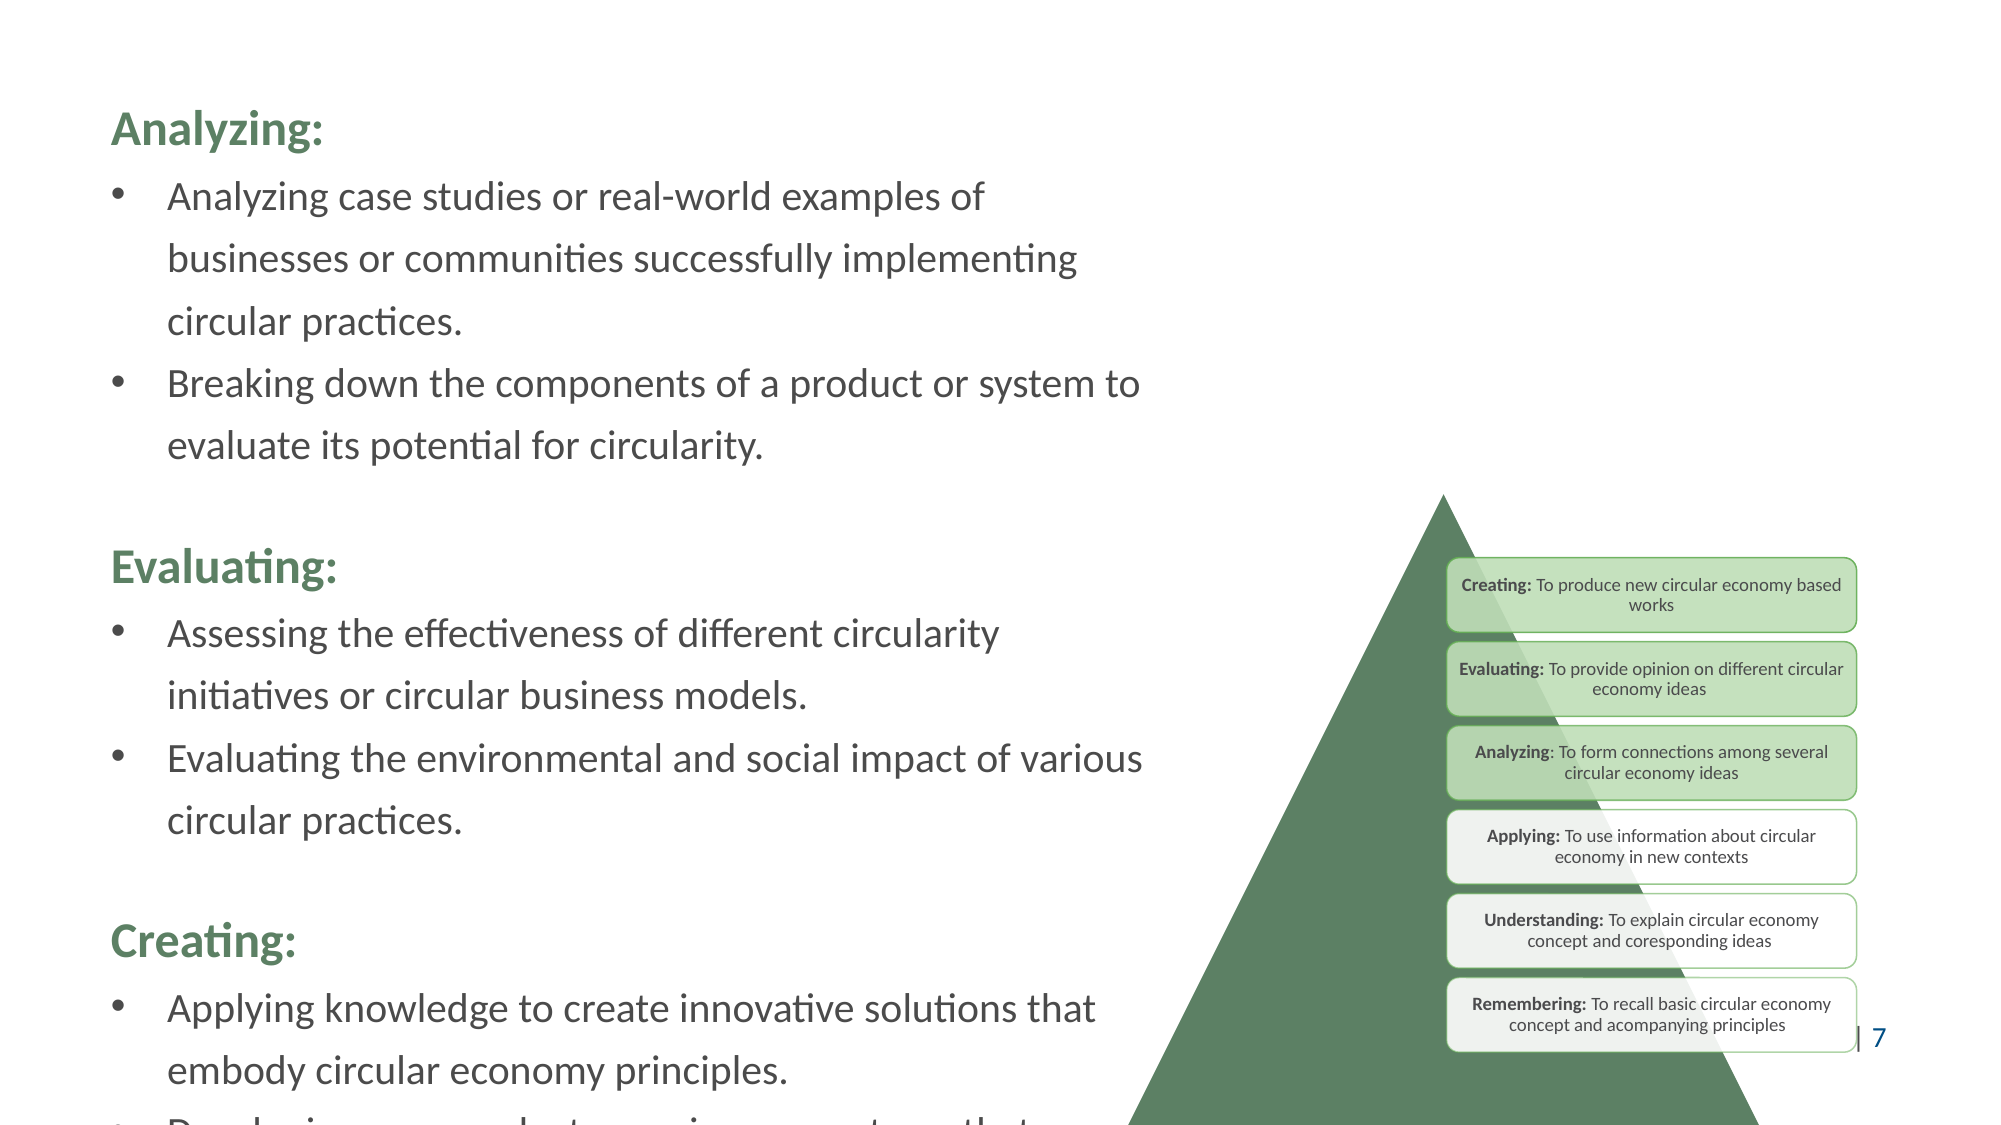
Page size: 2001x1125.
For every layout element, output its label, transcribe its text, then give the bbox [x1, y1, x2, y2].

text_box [1128, 493, 1857, 1125]
text_box Analyzing: Analyzing case studies or real-world examples of businesses or communities successfully implementing circular practices. Breaking down the components of a product or system to evaluate its potential for circularity. Evaluating: Assessing the effectiveness of different circularity initiatives or circular business models. Evaluating the environmental and social impact of various circular practices. Creating: Applying knowledge to create innovative solutions that embody circular economy principles. Developing new products, services, or systems that prioritize sustainability, circularity, and responsible resource management. [110, 93, 1165, 786]
